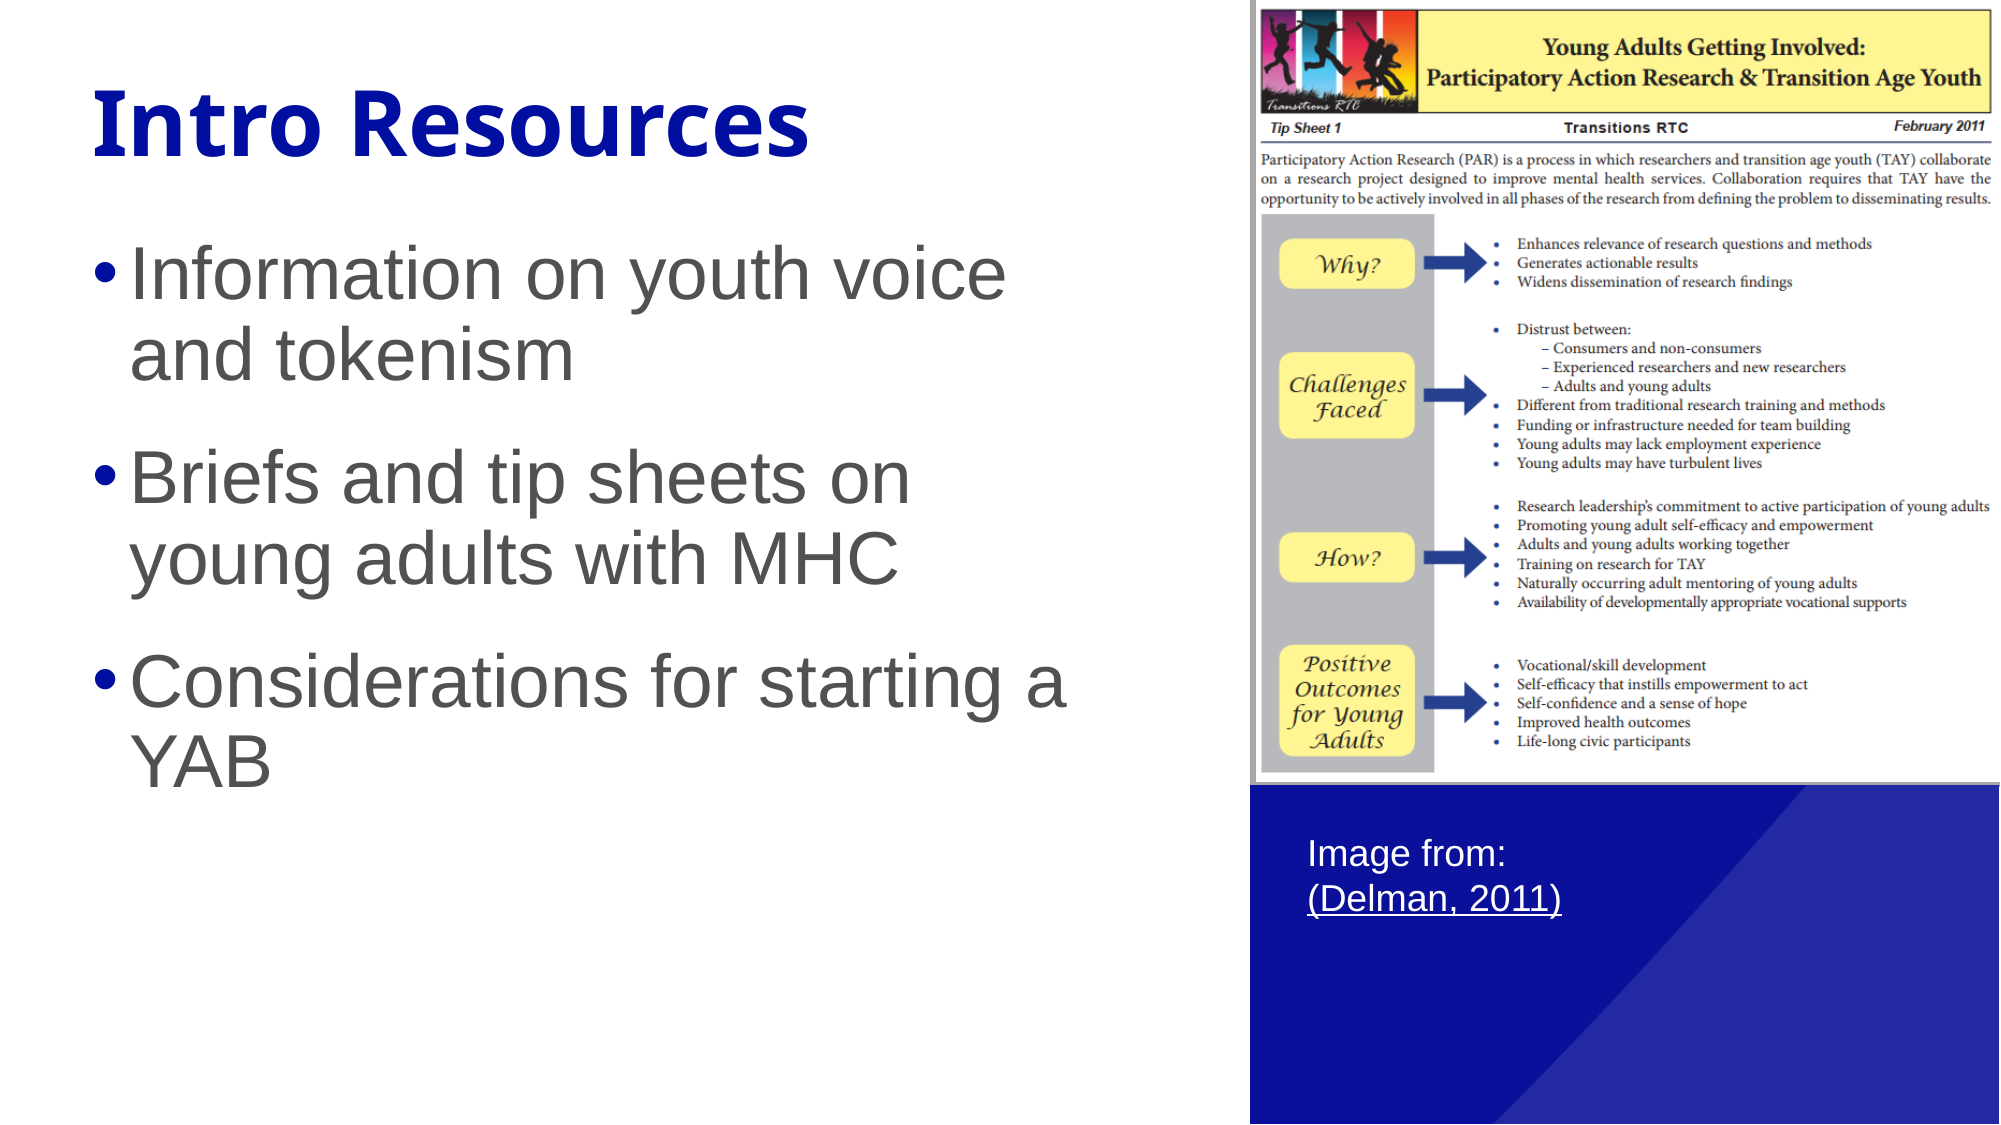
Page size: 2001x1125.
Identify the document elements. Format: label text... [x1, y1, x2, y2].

text_box Image from: (Delman, 2011) [1292, 823, 1923, 927]
picture [1250, 0, 2000, 1124]
list Information on youth voice and tokenism Briefs and tip sheets on young adults with MHC Considerations for starting a YAB [77, 227, 1142, 971]
title Intro Resources [77, 69, 1142, 227]
